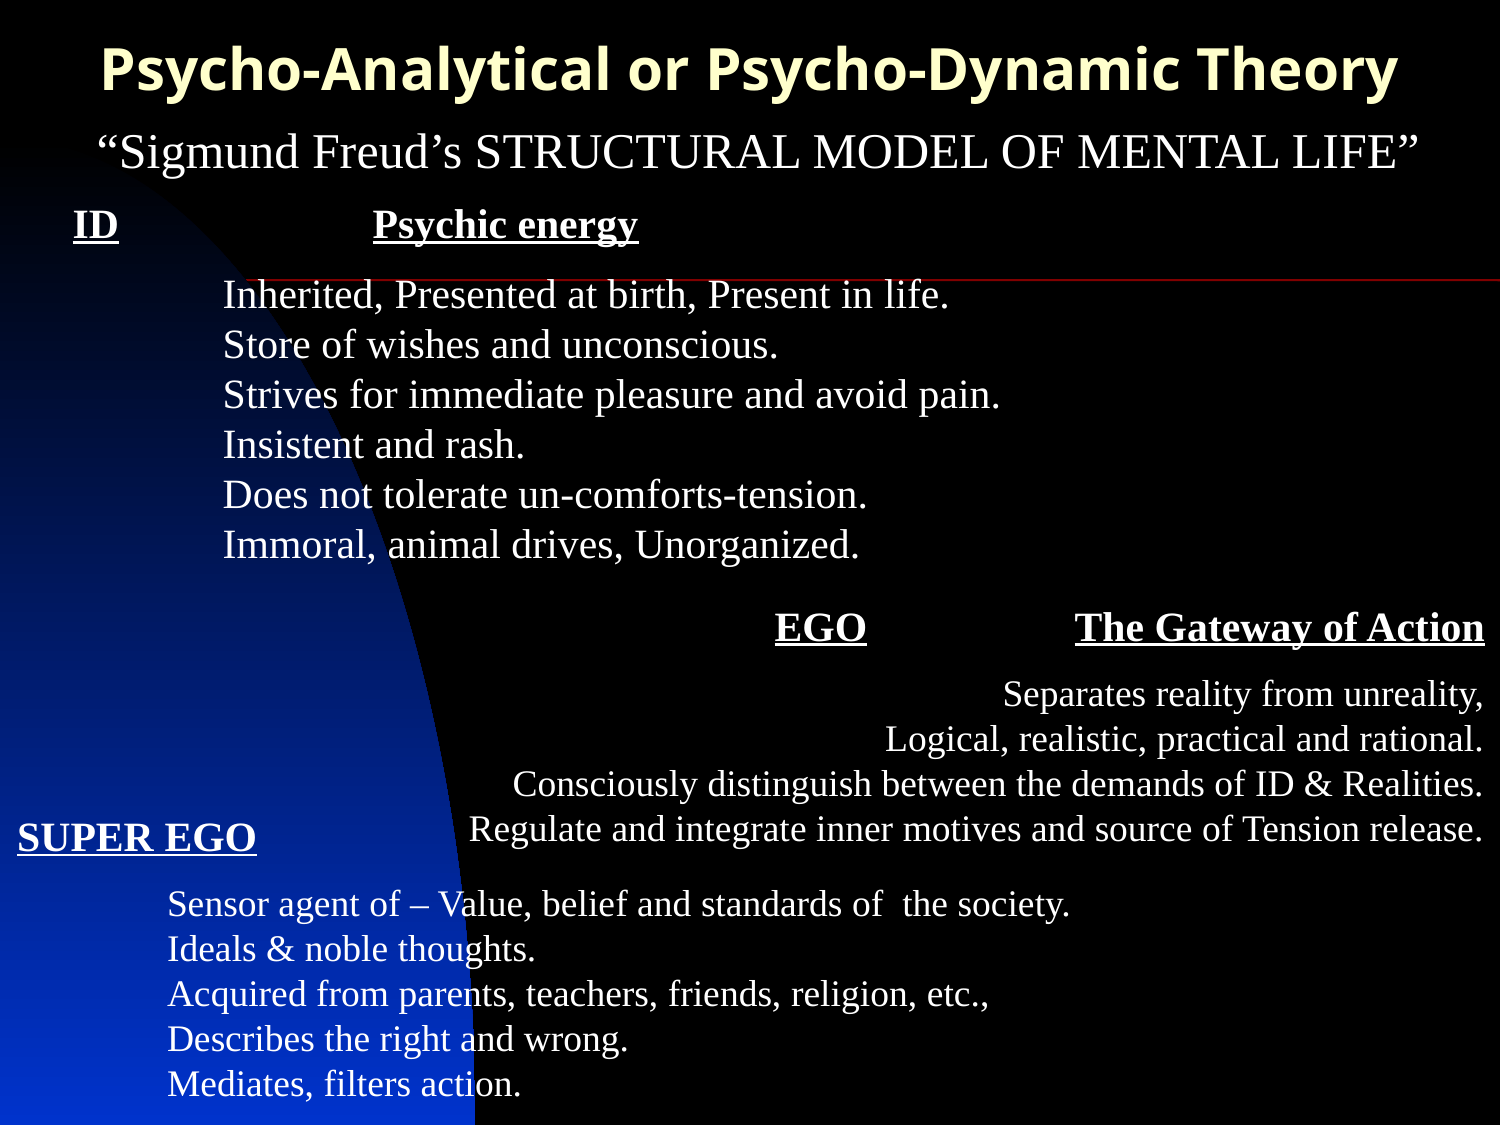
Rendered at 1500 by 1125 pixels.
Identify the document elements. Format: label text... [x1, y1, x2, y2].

text_box ID Psychic energy Inherited, Presented at birth, Present in life. Store of wishes and unconscious. Strives for immediate pleasure and avoid pain. Insistent and rash. Does not tolerate un-comforts-tension. Immoral, animal drives, Unorganized. [57, 189, 1017, 575]
text_box EGO The Gateway of Action Separates reality from unreality, Logical, realistic, practical and rational. Consciously distinguish between the demands of ID & Realities. Regulate and integrate inner motives and source of Tension release. [453, 591, 1500, 857]
text_box SUPER EGO Sensor agent of – Value, belief and standards of the society. Ideals & noble thoughts. Acquired from parents, teachers, friends, religion, etc., Describes the right and wrong. Mediates, filters action. [2, 802, 1088, 1112]
text_box Psycho-Analytical or Psycho-Dynamic Theory [18, 24, 1481, 109]
text_box “Sigmund Freud’s STRUCTURAL MODEL OF MENTAL LIFE” [81, 111, 1435, 187]
